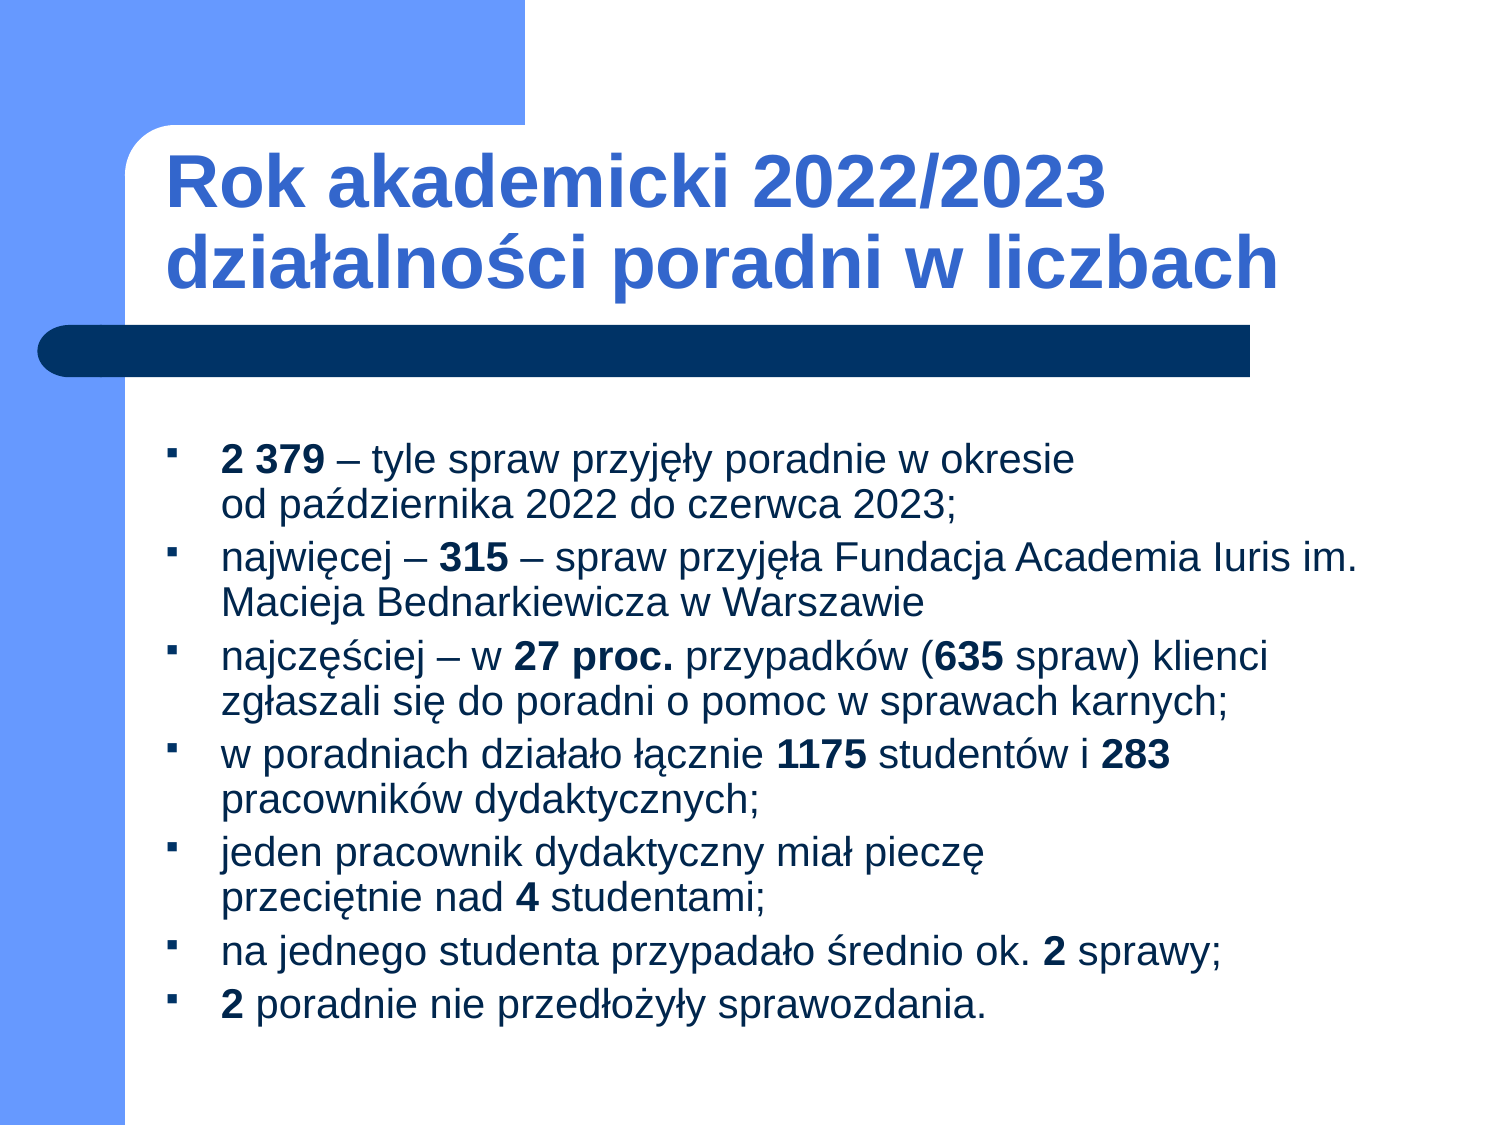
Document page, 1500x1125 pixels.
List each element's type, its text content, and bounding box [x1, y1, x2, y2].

text_box 2 379 – tyle spraw przyjęły poradnie w okresie od października 2022 do czerwca 2023; najwięcej – 315 – spraw przyjęła Fundacja Academia Iuris im. Macieja Bednarkiewicza w Warszawie najczęściej – w 27 proc. przypadków (635 spraw) klienci zgłaszali się do poradni o pomoc w sprawach karnych; w poradniach działało łącznie 1175 studentów i 283 pracowników dydaktycznych; jeden pracownik dydaktyczny miał pieczę przeciętnie nad 4 studentami; na jednego studenta przypadało średnio ok. 2 sprawy; 2 poradnie nie przedłożyły sprawozdania. [149, 430, 1438, 1118]
title Rok akademicki 2022/2023 działalności poradni w liczbach [149, 124, 1463, 313]
